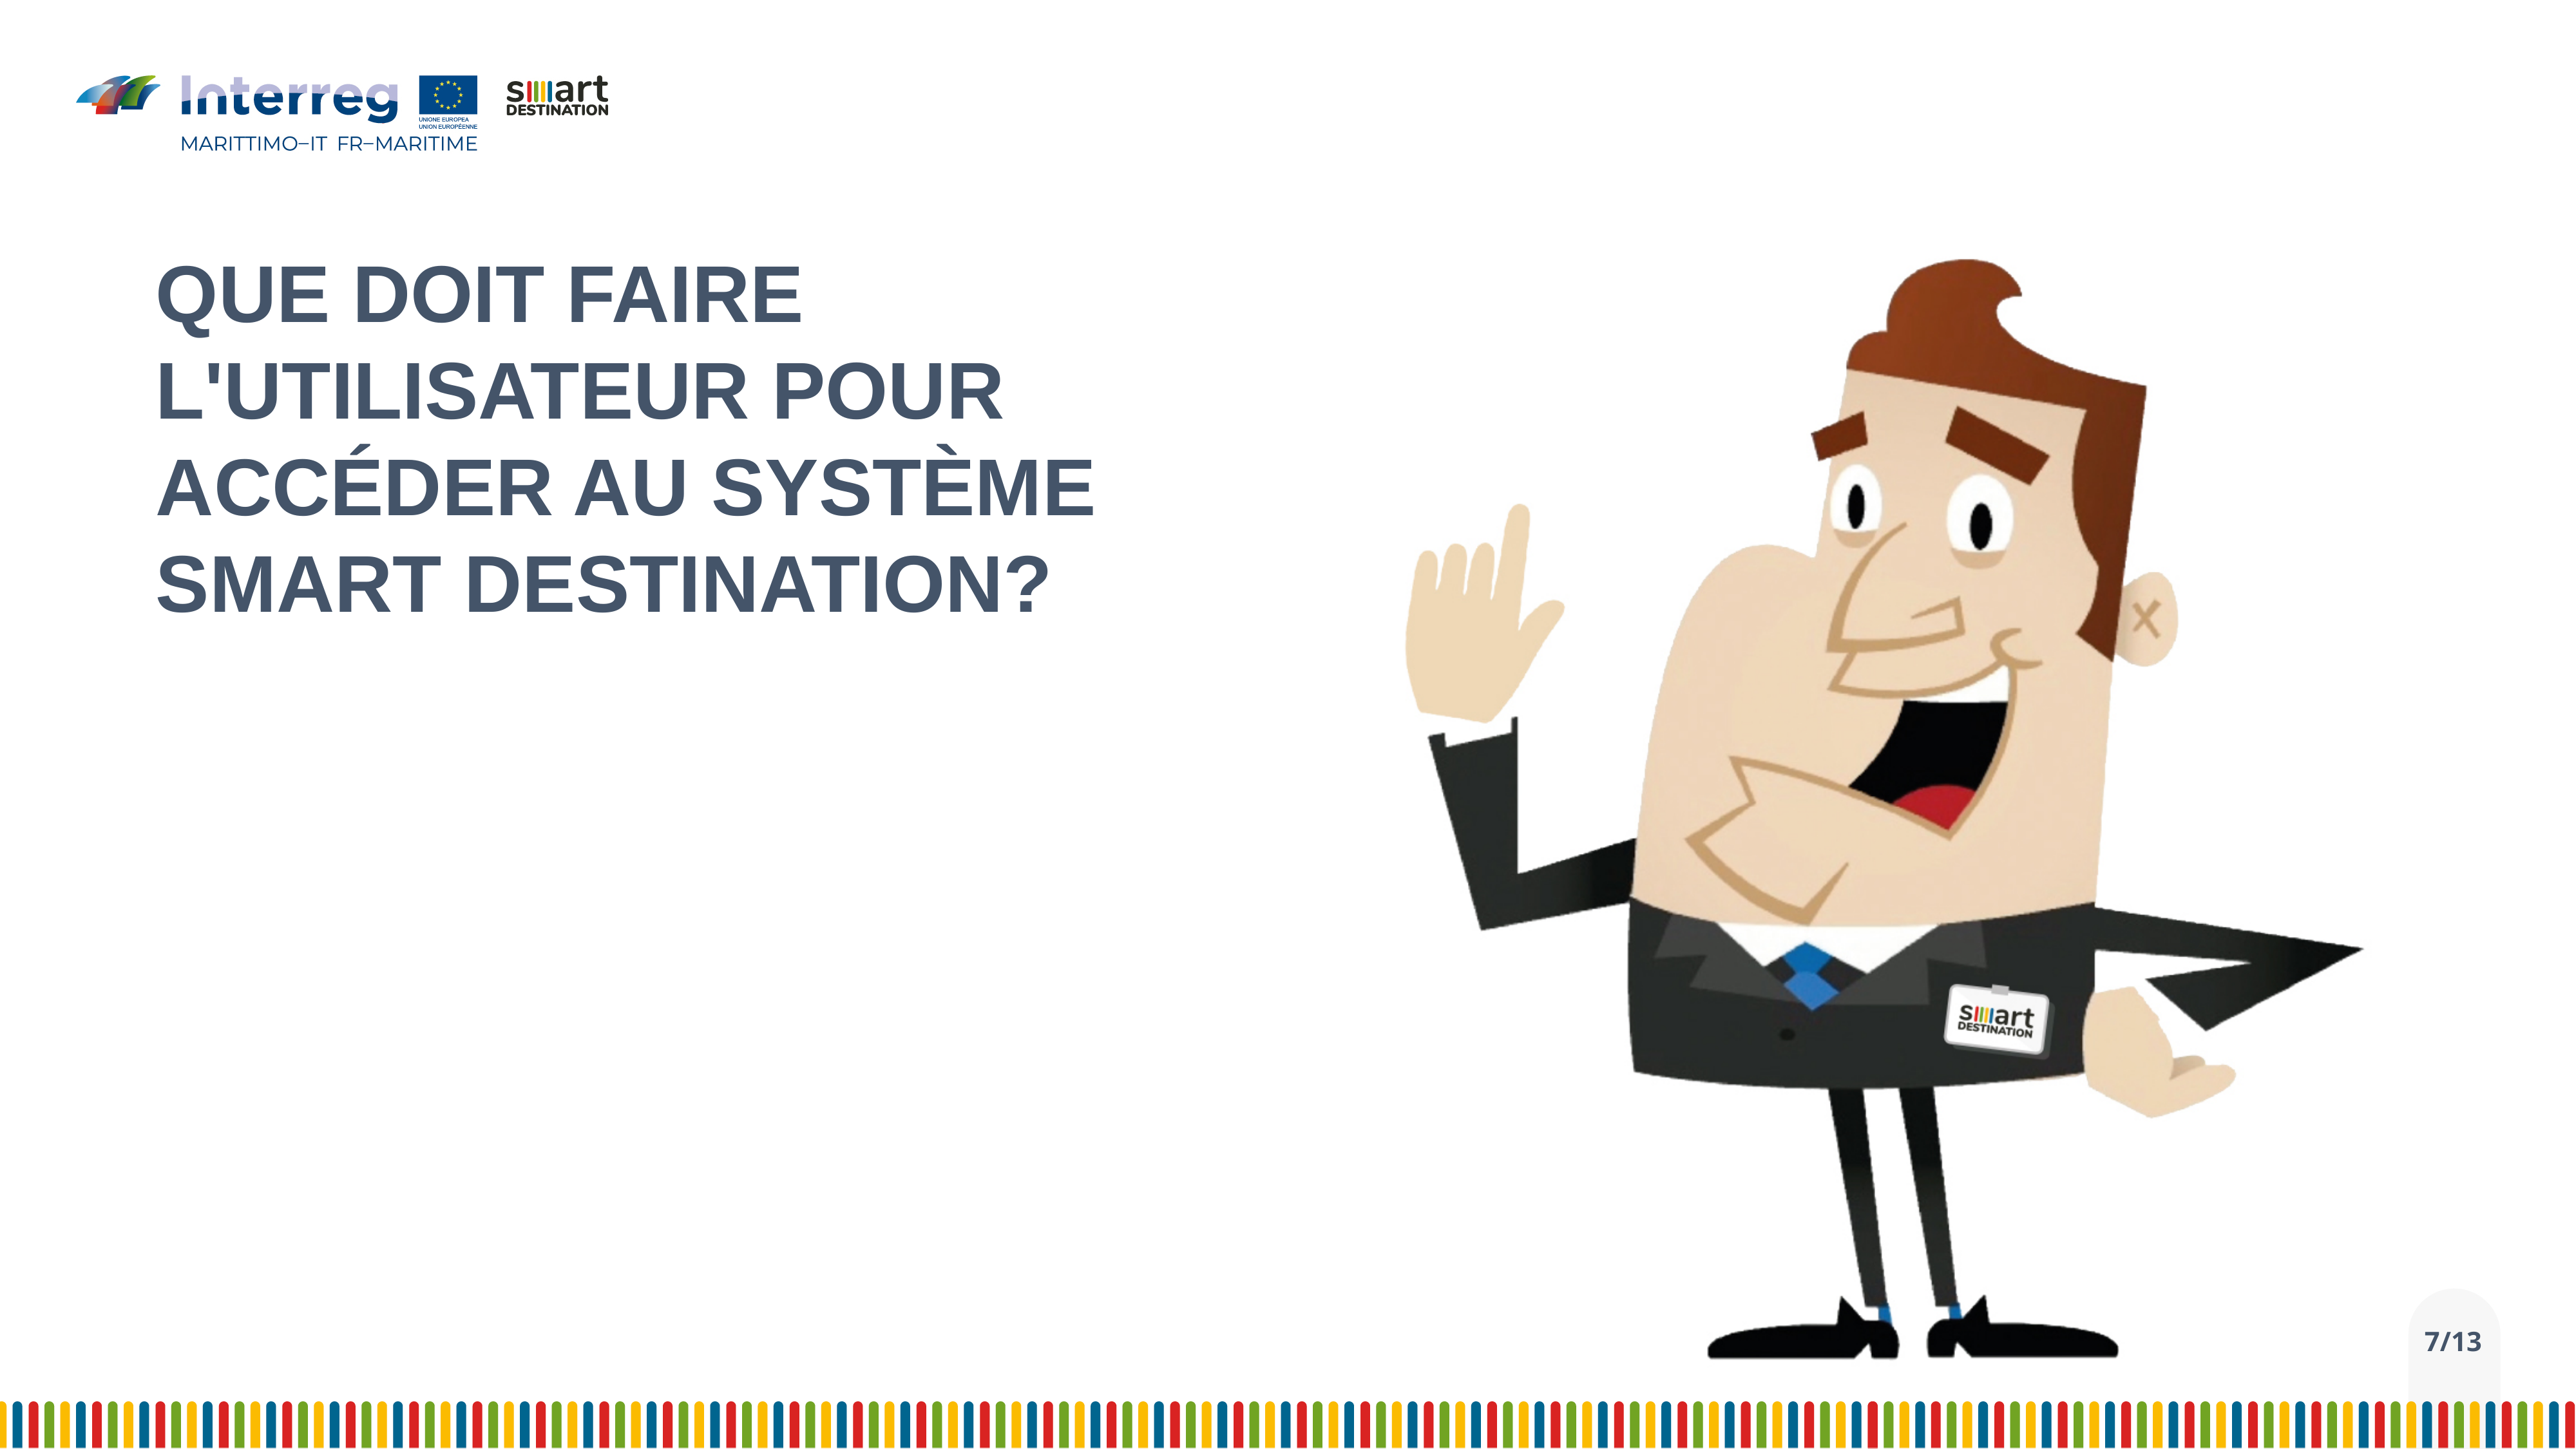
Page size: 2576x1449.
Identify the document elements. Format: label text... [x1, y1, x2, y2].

text_box 7/13 [2410, 1320, 2497, 1397]
text_box QUE DOIT FAIRE L'UTILISATEUR POUR ACCÉDER AU SYSTÈME SMART DESTINATION? [146, 237, 1379, 634]
picture [0, 0, 2576, 1449]
